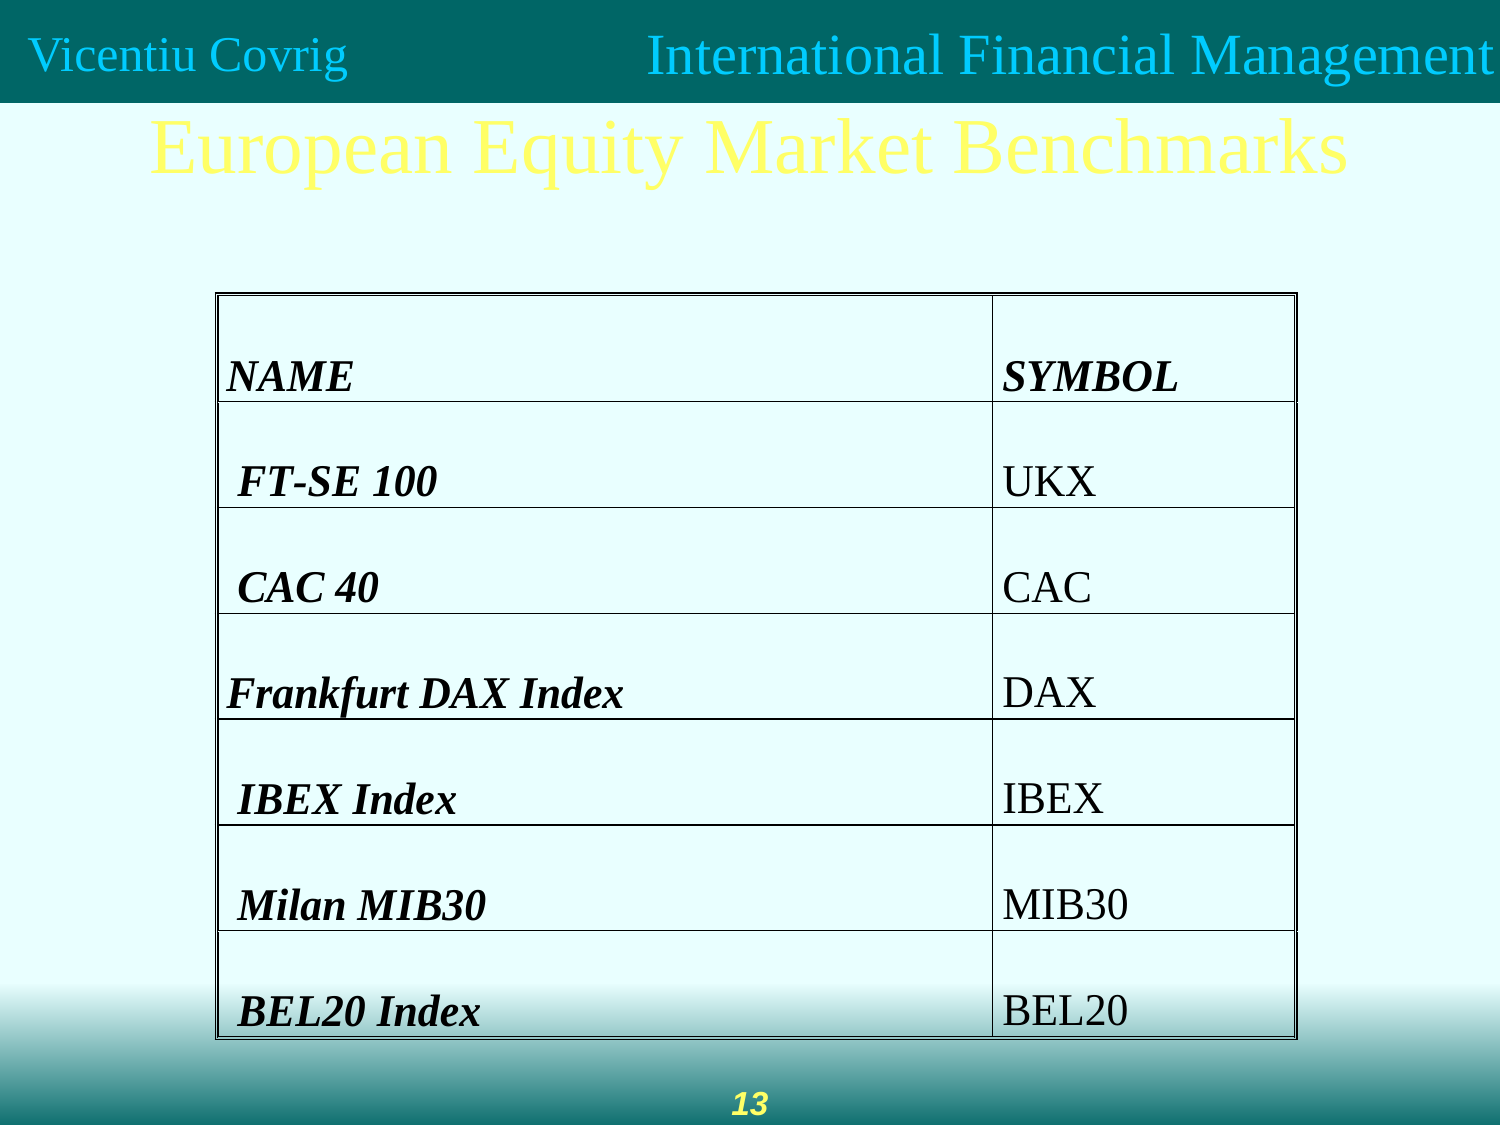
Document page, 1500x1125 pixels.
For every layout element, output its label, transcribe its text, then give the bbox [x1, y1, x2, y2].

text_box European Equity Market Benchmarks [0, 112, 1500, 225]
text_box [214, 292, 1328, 1097]
